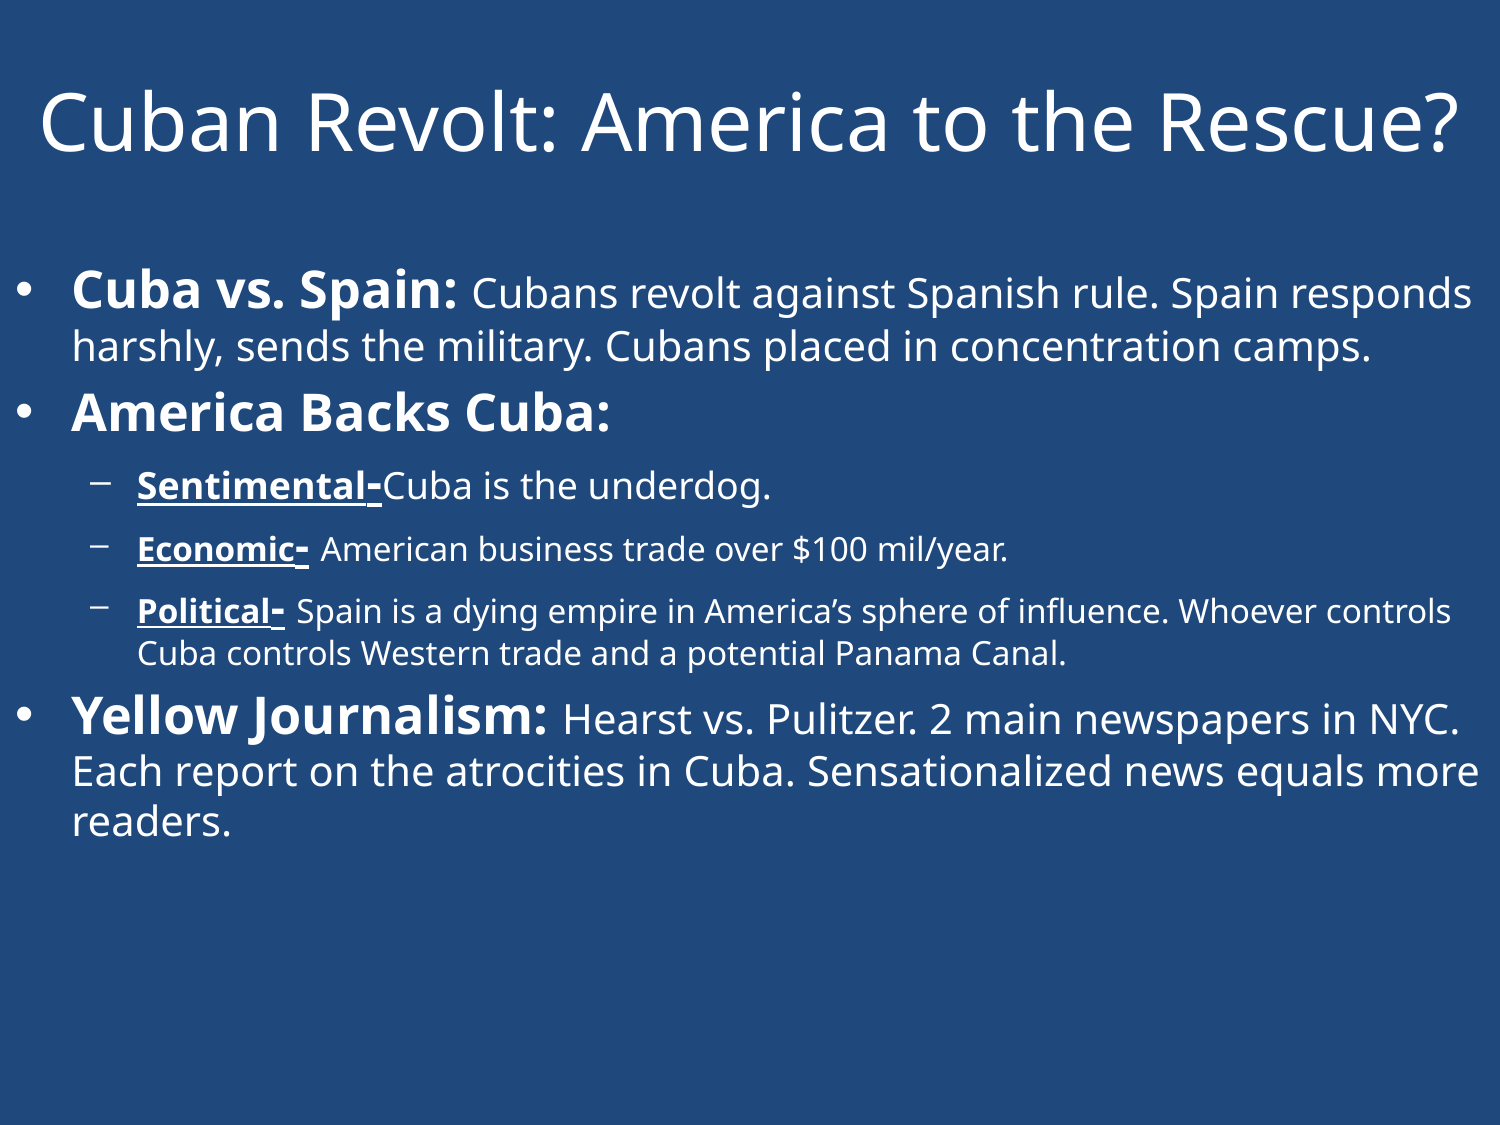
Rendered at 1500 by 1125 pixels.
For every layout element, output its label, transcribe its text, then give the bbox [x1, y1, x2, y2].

title Cuban Revolt: America to the Rescue? [0, 62, 1500, 176]
list Cuba vs. Spain: Cubans revolt against Spanish rule. Spain responds harshly, sends the military. Cubans placed in concentration camps. America Backs Cuba: Sentimental-Cuba is the underdog. Economic- American business trade over $100 mil/year. Political- Spain is a dying empire in America’s sphere of influence. Whoever controls Cuba controls Western trade and a potential Panama Canal. Yellow Journalism: Hearst vs. Pulitzer. 2 main newspapers in NYC. Each report on the atrocities in Cuba. Sensationalized news equals more readers. [0, 249, 1500, 1125]
